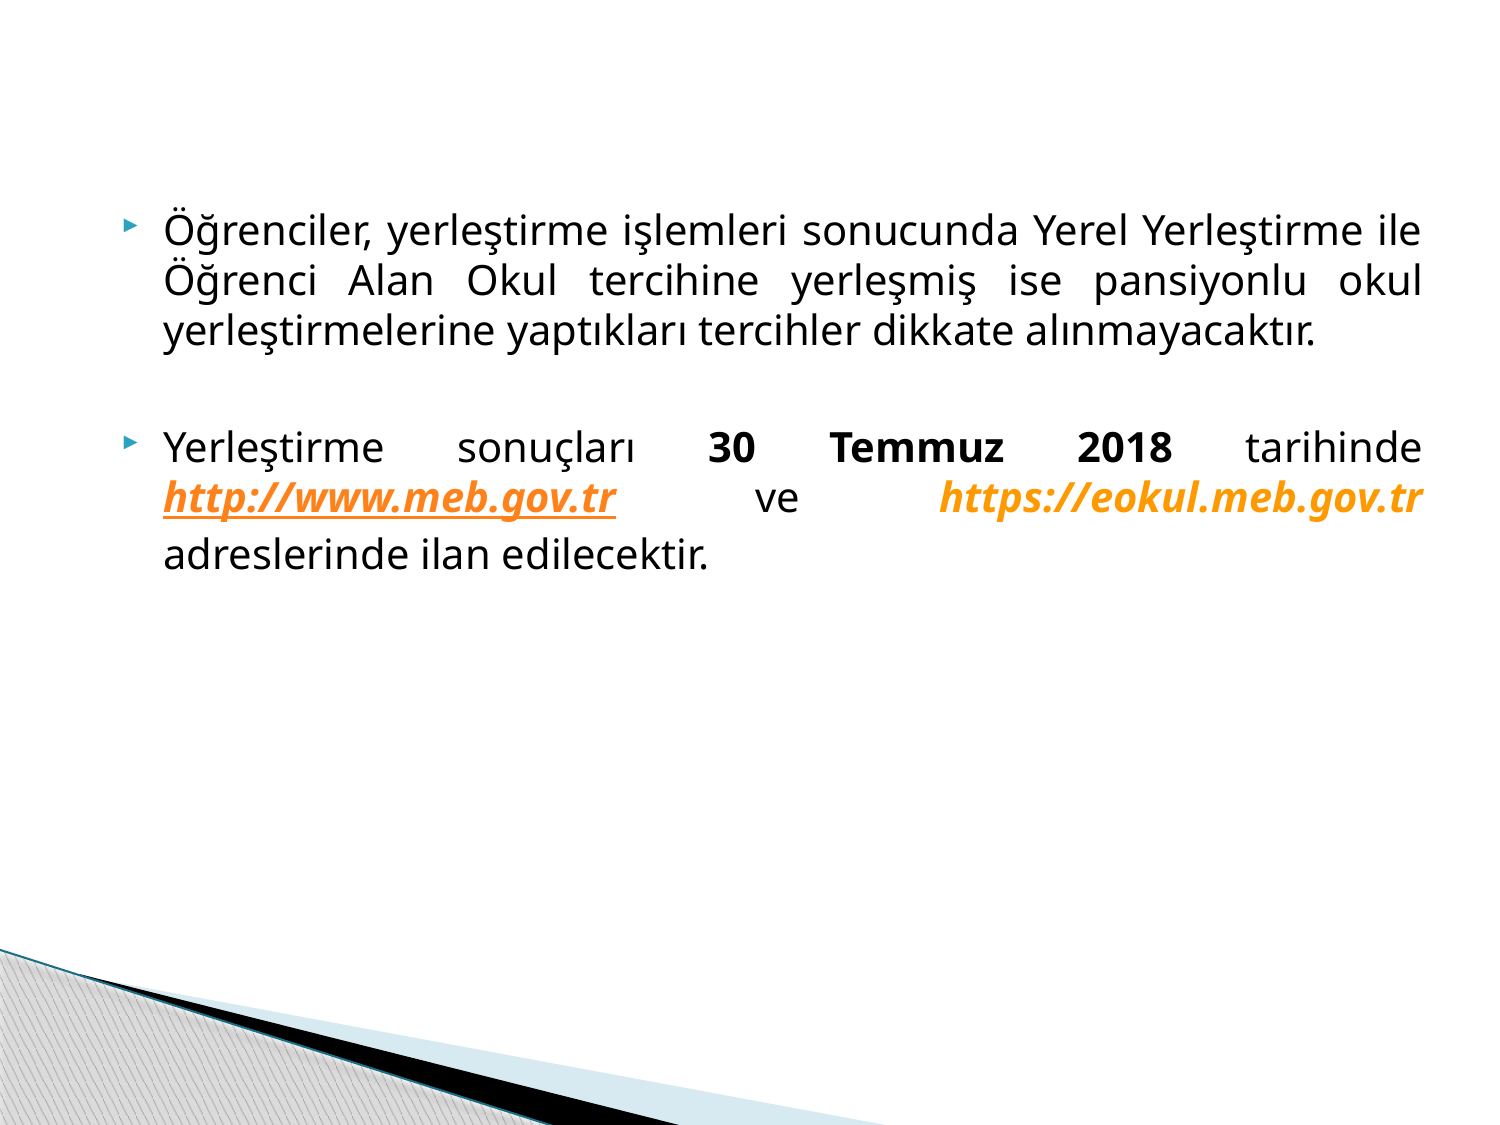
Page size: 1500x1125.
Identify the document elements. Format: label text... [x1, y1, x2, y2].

list Öğrenciler, yerleştirme işlemleri sonucunda Yerel Yerleştirme ile Öğrenci Alan Okul tercihine yerleşmiş ise pansiyonlu okul yerleştirmelerine yaptıkları tercihler dikkate alınmayacaktır. Yerleştirme sonuçları 30 Temmuz 2018 tarihinde http://www.meb.gov.tr ve https://eokul.meb.gov.tr adreslerinde ilan edilecektir. [88, 196, 1439, 939]
